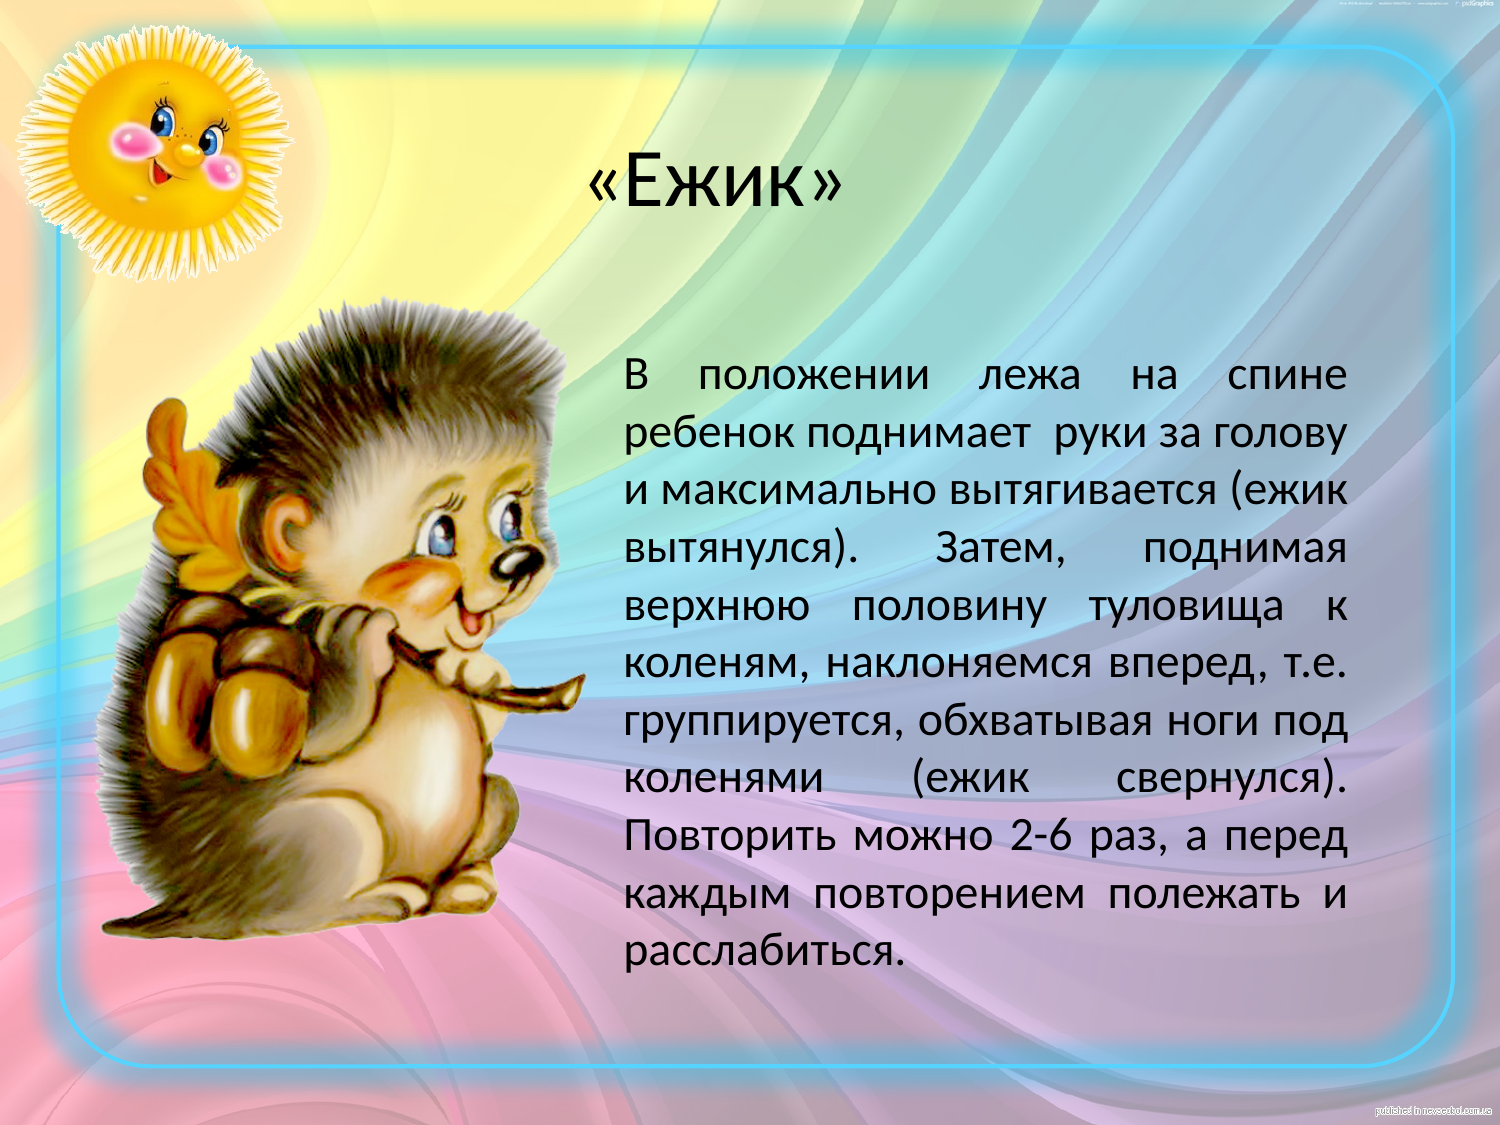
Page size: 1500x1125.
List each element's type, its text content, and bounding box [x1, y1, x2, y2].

picture [11, 11, 623, 987]
subtitle В положении лежа на спине ребенок поднимает руки за голову и максимально вытягивается (ежик вытянулся). Затем, поднимая верхнюю половину туловища к коленям, наклоняемся вперед, т.е. группируется, обхватывая ноги под коленями (ежик свернулся). Повторить можно 2-6 раз, а перед каждым повторением полежать и расслабиться. [608, 267, 1365, 1000]
title «Ежик» [112, 66, 1317, 267]
